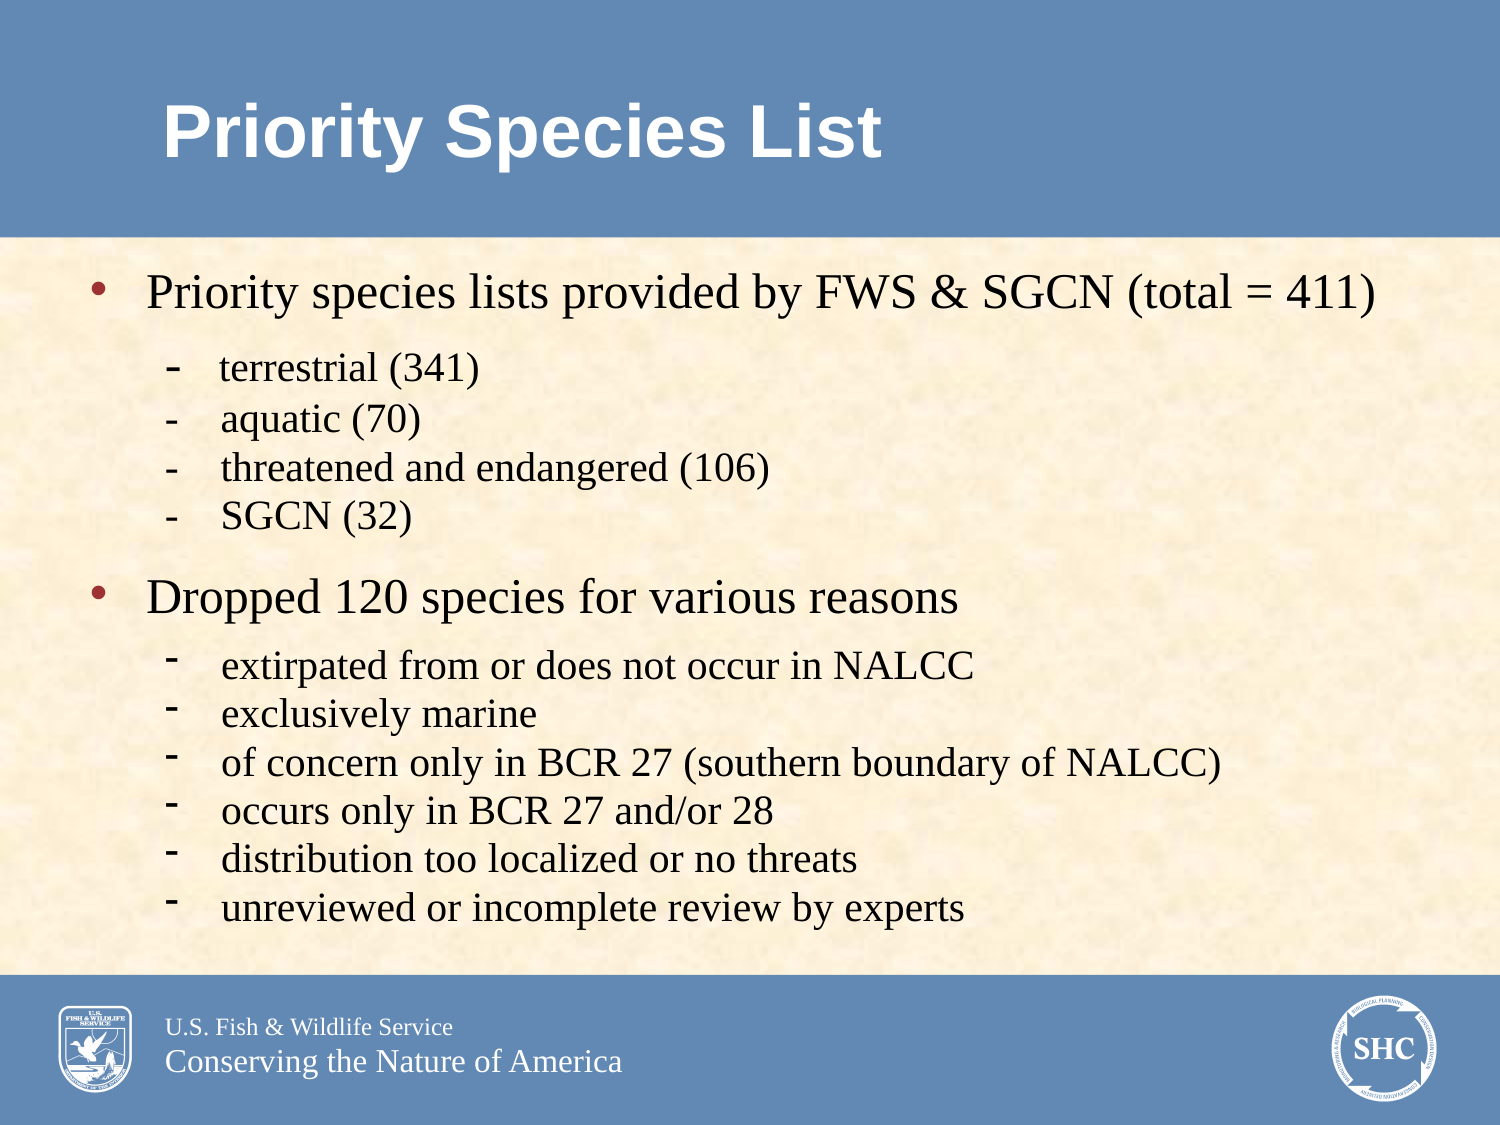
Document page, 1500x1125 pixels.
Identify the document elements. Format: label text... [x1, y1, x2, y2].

picture [48, 989, 141, 1108]
picture [1325, 989, 1443, 1108]
text_box Priority species lists provided by FWS & SGCN (total = 411) - terrestrial (341) - aquatic (70) - threatened and endangered (106) - SGCN (32) Dropped 120 species for various reasons extirpated from or does not occur in NALCC exclusively marine of concern only in BCR 27 (southern boundary of NALCC) occurs only in BCR 27 and/or 28 distribution too localized or no threats unreviewed or incomplete review by experts [75, 262, 1463, 937]
text_box Priority Species List [128, 74, 898, 180]
picture [0, 238, 1500, 974]
